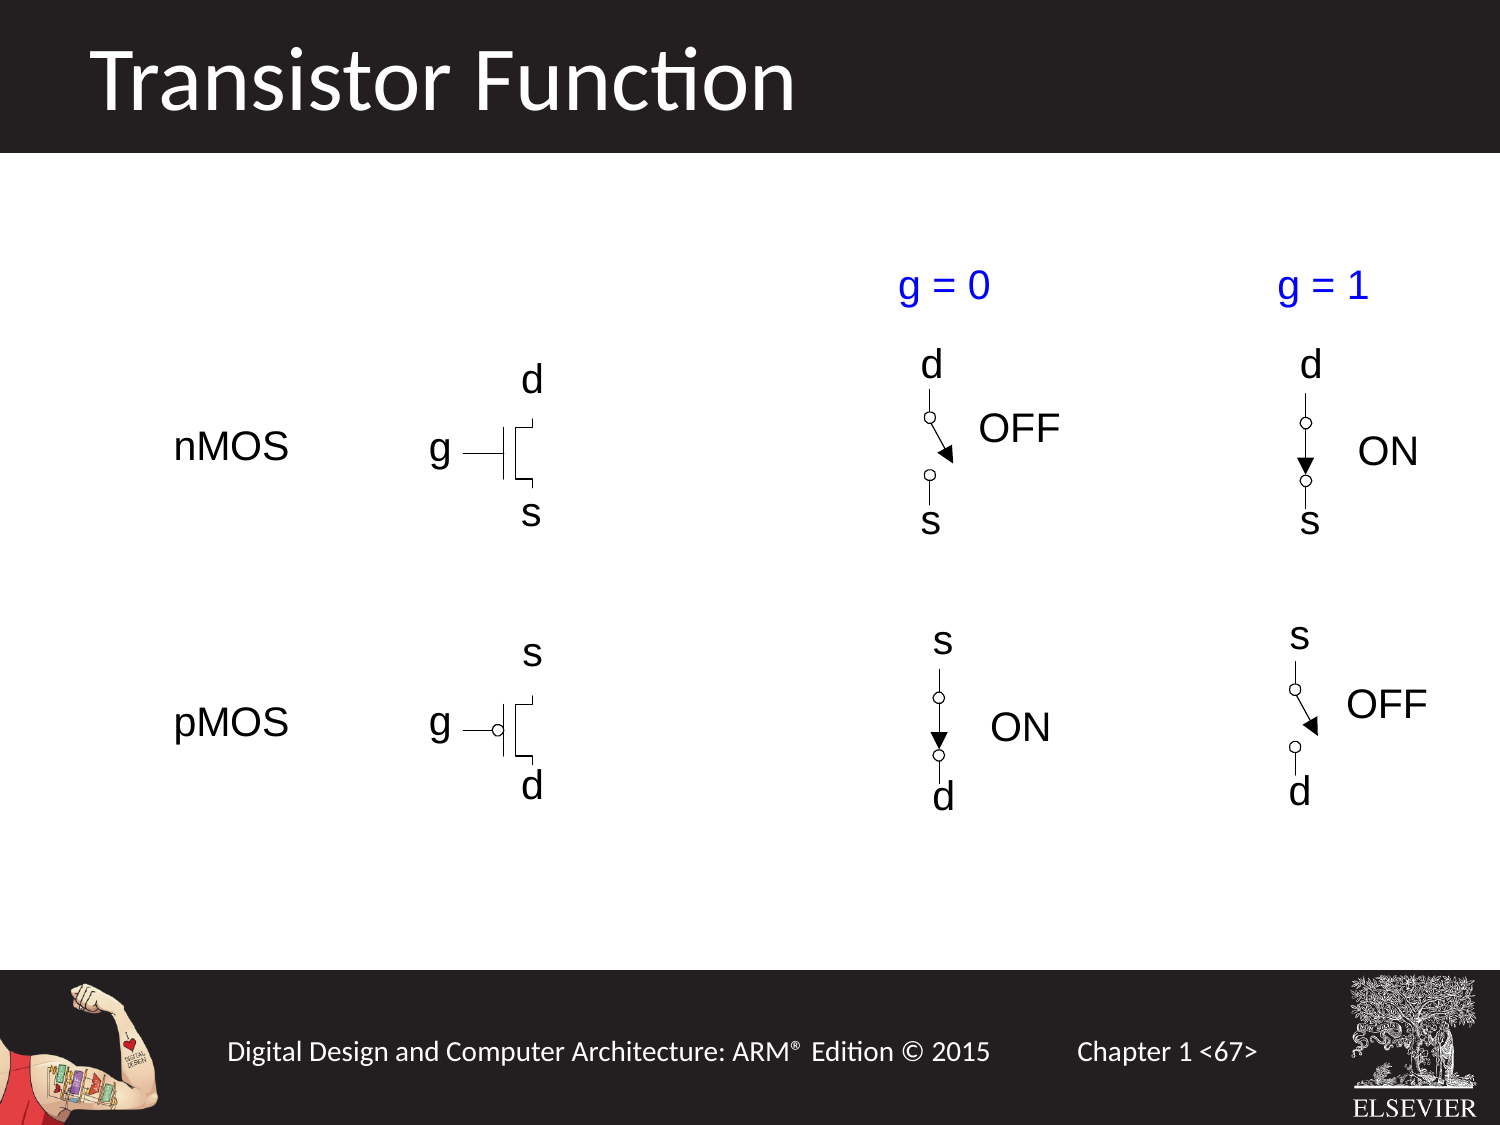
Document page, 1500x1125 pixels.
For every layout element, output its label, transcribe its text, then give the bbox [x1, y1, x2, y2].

picture [1350, 974, 1477, 1117]
text_box [87, 174, 1413, 1025]
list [162, 249, 1438, 832]
text_box Transistor Function [75, 11, 1375, 136]
picture [0, 979, 163, 1125]
